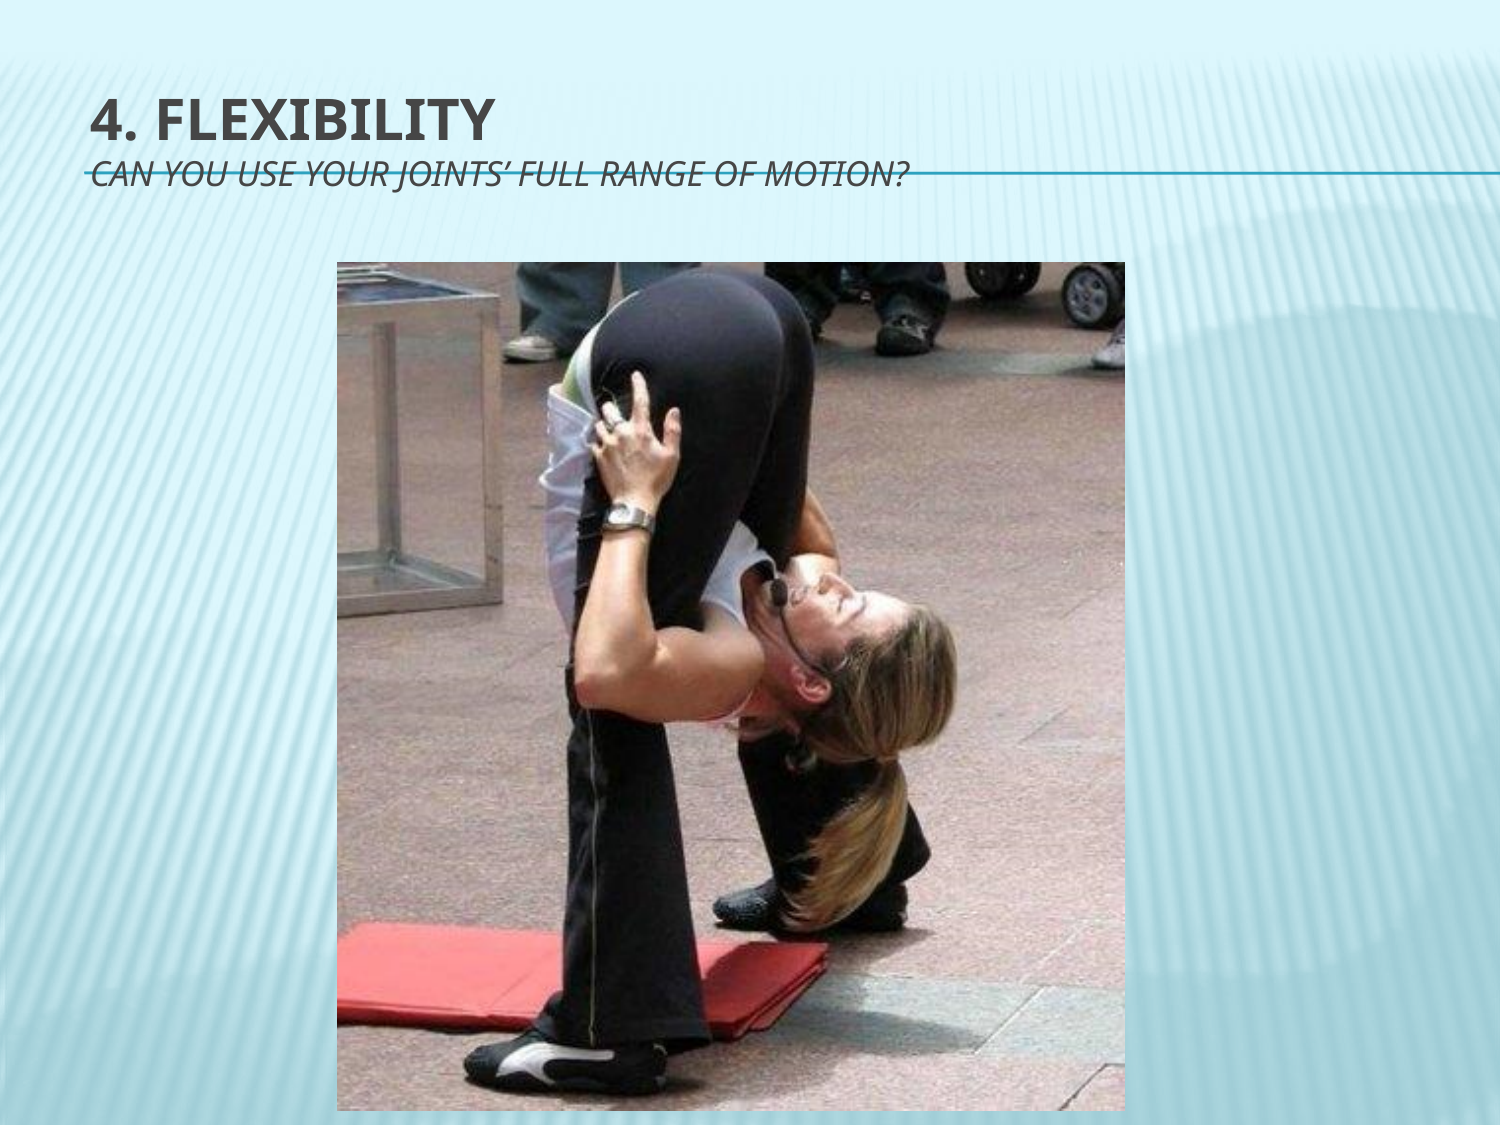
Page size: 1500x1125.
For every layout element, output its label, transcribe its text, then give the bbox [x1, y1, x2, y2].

picture [337, 262, 1126, 1112]
title 4. Flexibility Can you use your joints’ full Range of Motion? [75, 75, 1425, 263]
